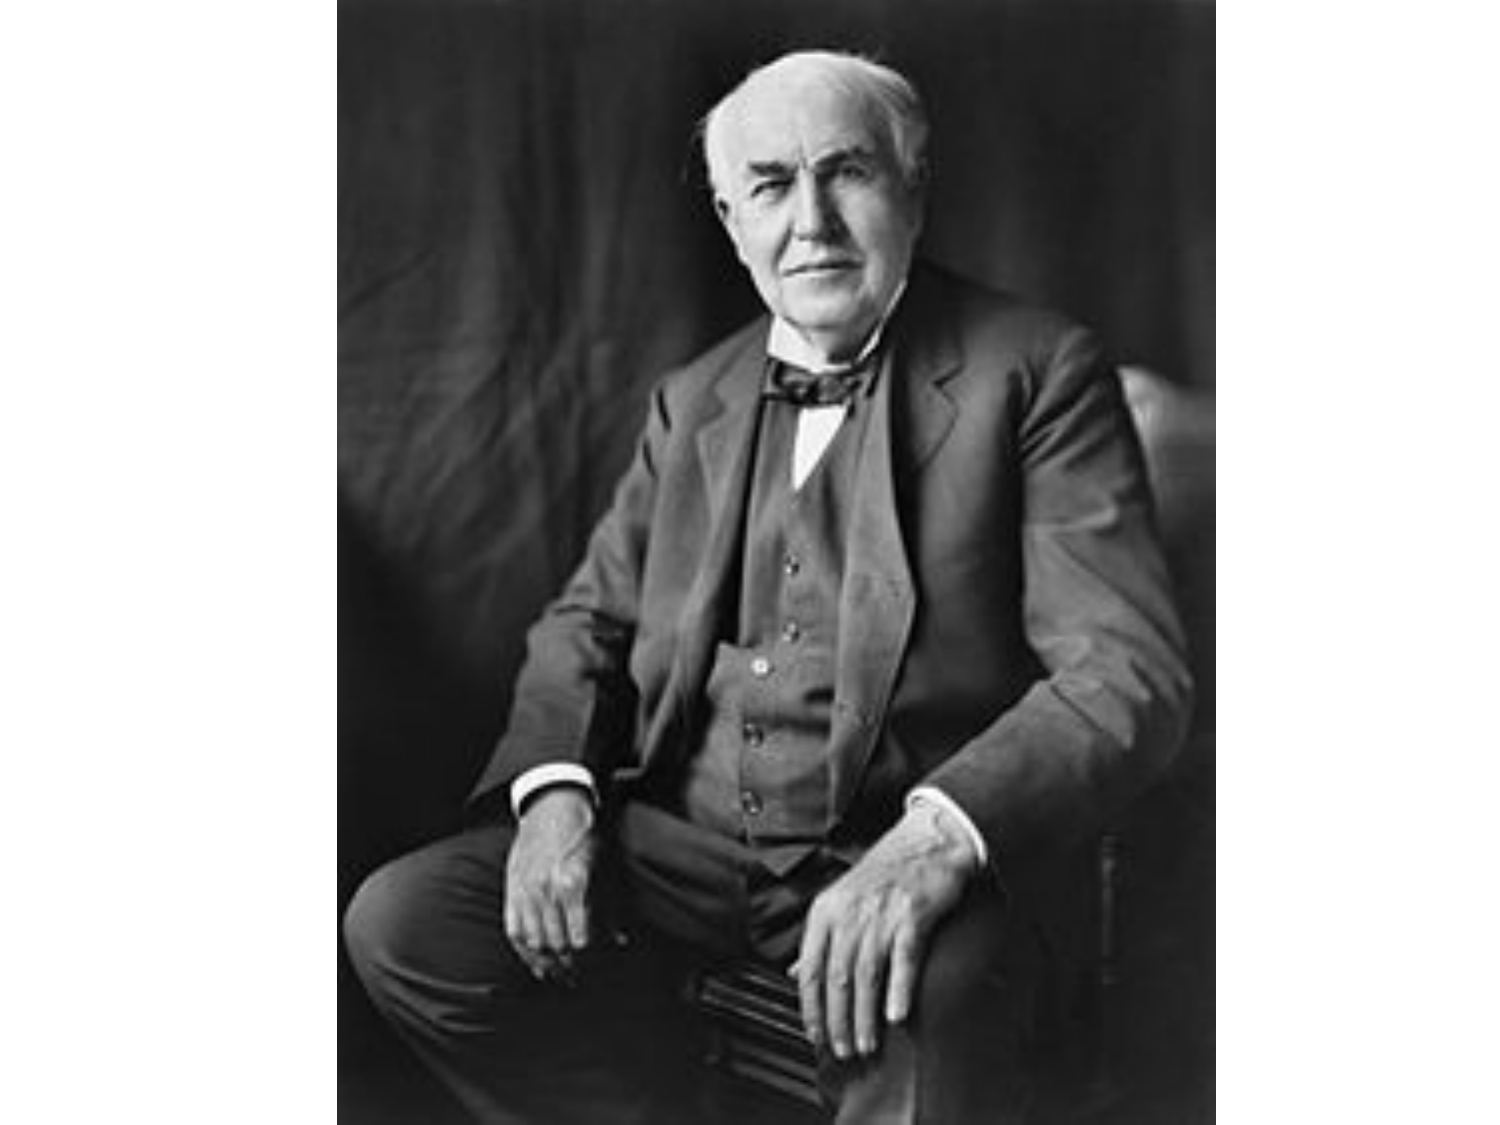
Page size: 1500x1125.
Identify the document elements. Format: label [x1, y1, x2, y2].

picture [337, 0, 1216, 1125]
